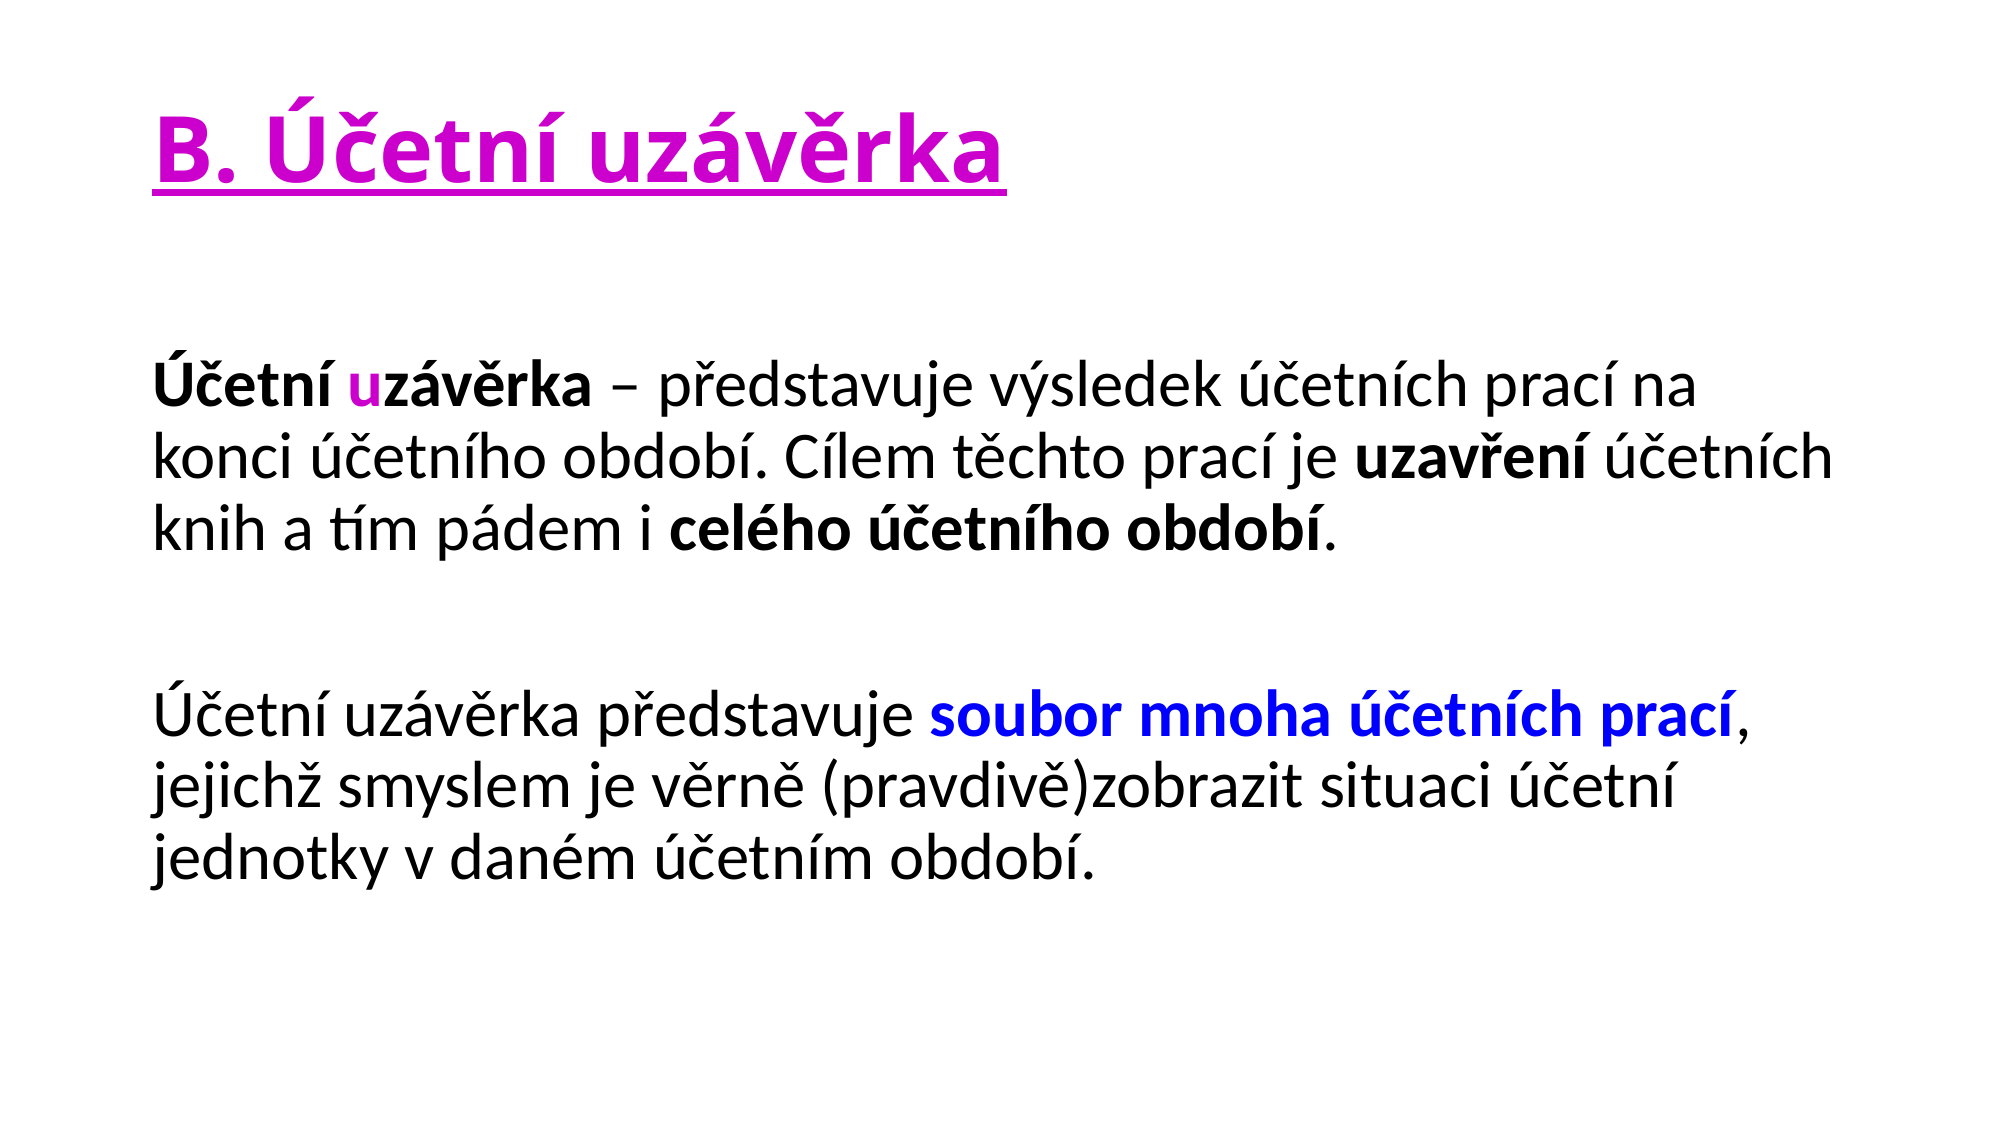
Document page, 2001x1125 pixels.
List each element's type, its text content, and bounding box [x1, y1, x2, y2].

title B. Účetní uzávěrka [137, 21, 1863, 284]
list Účetní uzávěrka – představuje výsledek účetních prací na konci účetního období. Cílem těchto prací je uzavření účetních knih a tím pádem i celého účetního období. Účetní uzávěrka představuje soubor mnoha účetních prací, jejichž smyslem je věrně (pravdivě)zobrazit situaci účetní jednotky v daném účetním období. [137, 341, 1863, 1011]
